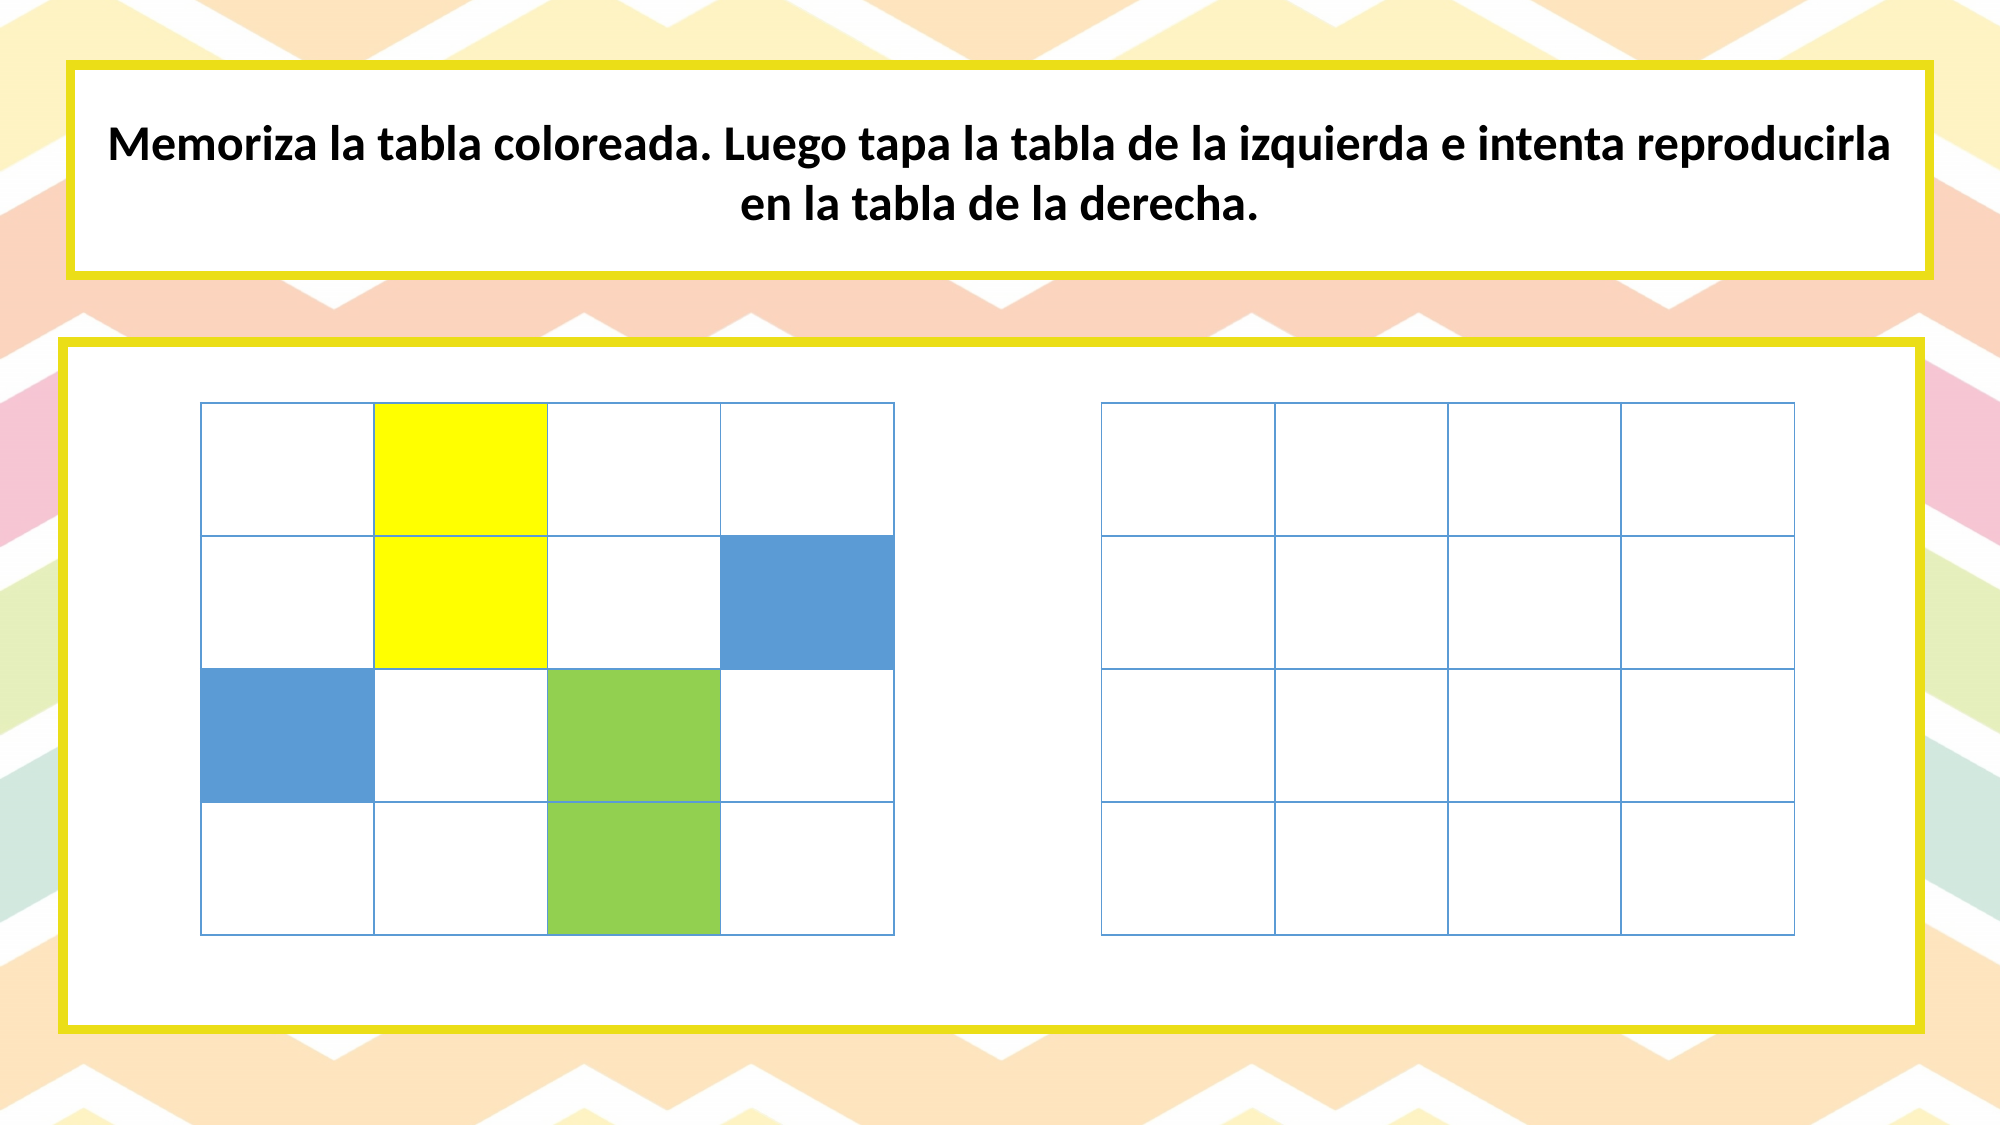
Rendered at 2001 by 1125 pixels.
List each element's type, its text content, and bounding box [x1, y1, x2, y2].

table_cell [1276, 803, 1447, 934]
table_cell [1276, 537, 1447, 668]
table_header [375, 404, 547, 535]
table_cell [202, 537, 373, 668]
table_cell [721, 537, 893, 668]
table_cell [1449, 803, 1620, 934]
text_box [62, 341, 1921, 1031]
table_cell [1449, 537, 1620, 668]
table_cell [1102, 803, 1274, 934]
table_cell [375, 803, 547, 934]
table_header [1622, 404, 1794, 535]
table_cell [548, 537, 720, 668]
table_cell [548, 803, 720, 934]
text_box Memoriza la tabla coloreada. Luego tapa la tabla de la izquierda e intenta reproducirla en la tabla de la derecha. [69, 64, 1931, 277]
table_cell [1276, 670, 1447, 801]
table_cell [202, 670, 373, 801]
table_cell [721, 803, 893, 934]
table_header [548, 404, 720, 535]
table_cell [375, 670, 547, 801]
table_cell [1622, 537, 1794, 668]
table_cell [202, 803, 373, 934]
table_cell [1102, 537, 1274, 668]
table_cell [548, 670, 720, 801]
table_cell [375, 537, 547, 668]
table_header [1276, 404, 1447, 535]
table_cell [1622, 803, 1794, 934]
table_cell [721, 670, 893, 801]
table_cell [1449, 670, 1620, 801]
table_header [202, 404, 373, 535]
table_header [721, 404, 893, 535]
table_header [1102, 404, 1274, 535]
table_cell [1102, 670, 1274, 801]
table_cell [1622, 670, 1794, 801]
table_header [1449, 404, 1620, 535]
